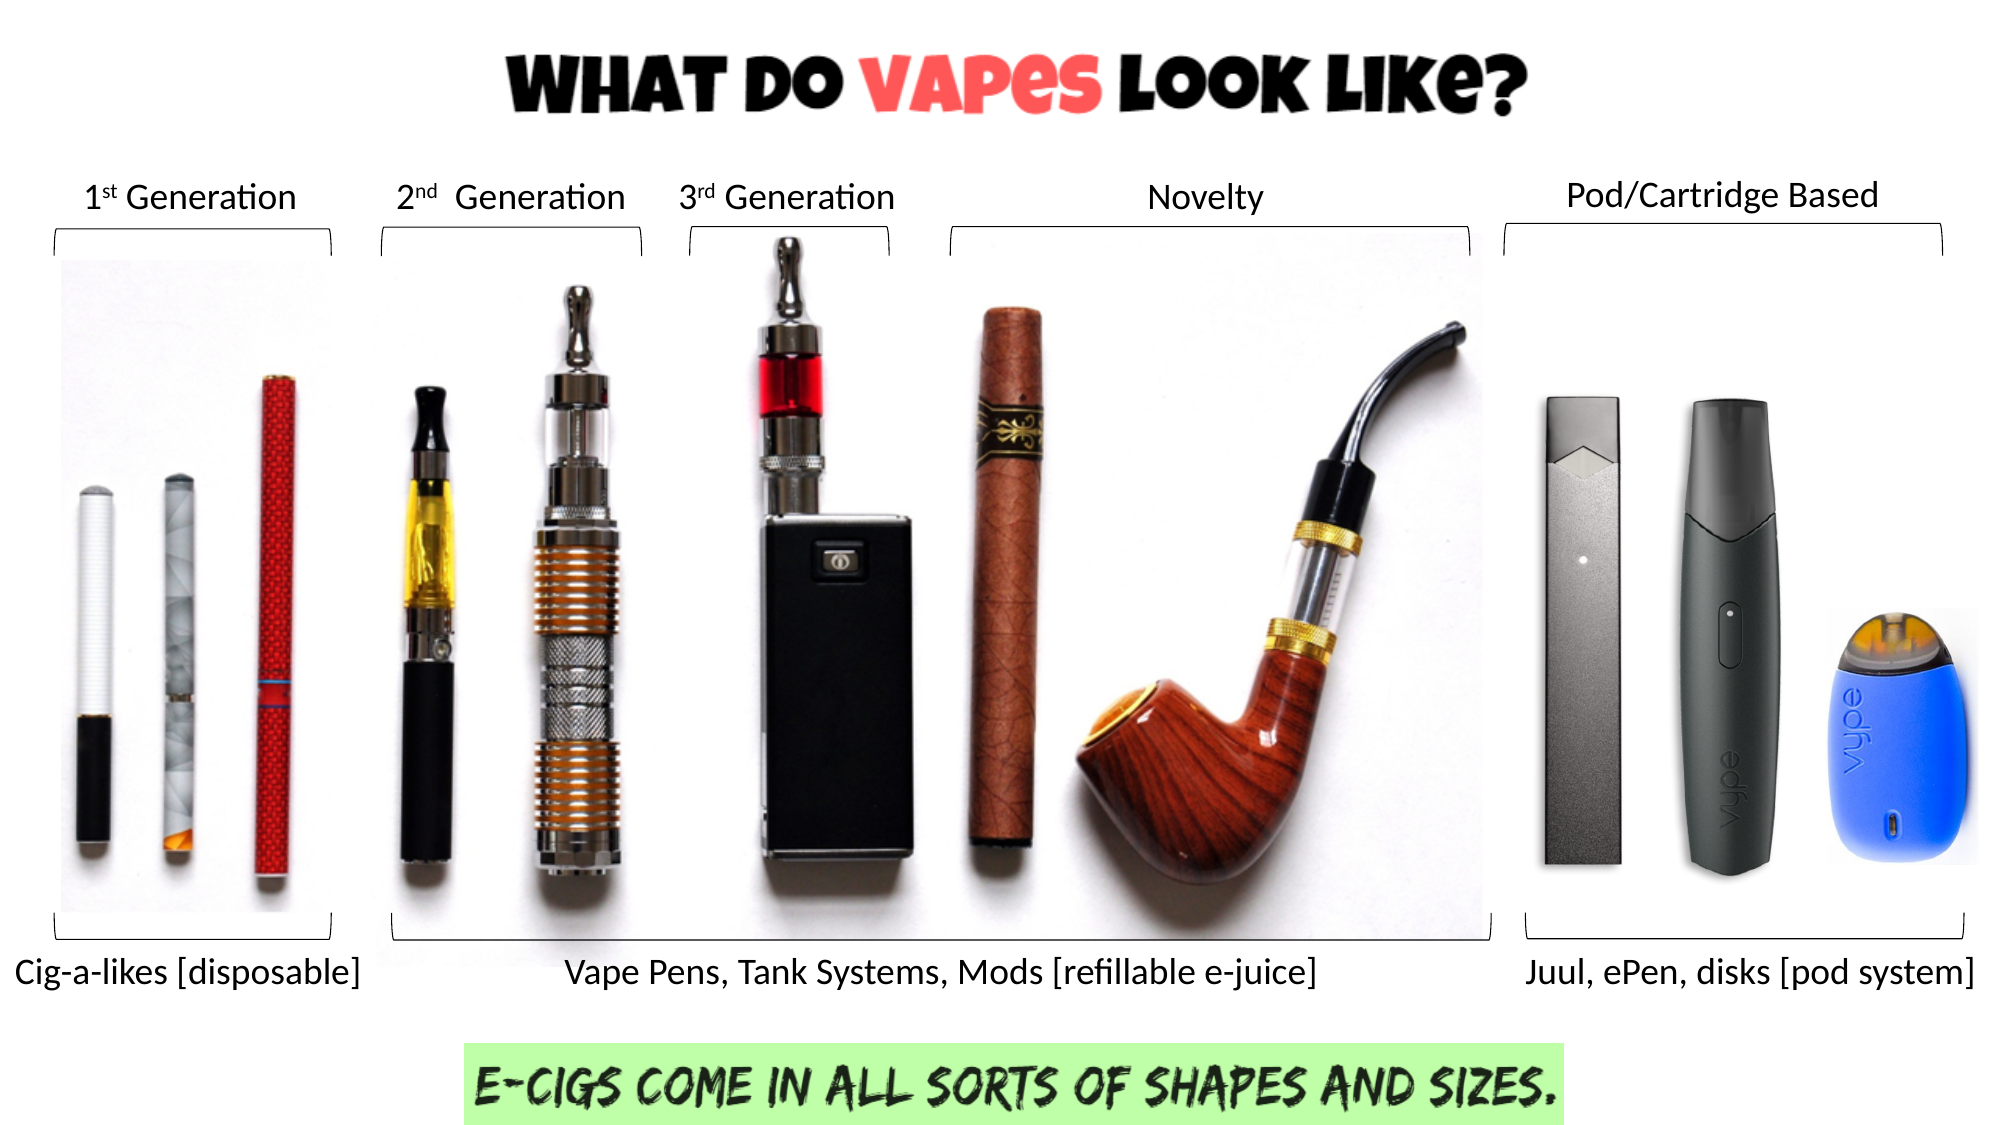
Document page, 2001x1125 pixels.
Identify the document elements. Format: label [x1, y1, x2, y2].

text_box [1503, 162, 1943, 256]
text_box [1544, 373, 1979, 898]
picture [725, 233, 1483, 912]
picture [489, 41, 1539, 129]
text_box [54, 164, 332, 256]
picture [464, 1043, 1564, 1125]
text_box [381, 164, 660, 257]
text_box [663, 164, 916, 256]
picture [61, 260, 332, 912]
text_box [391, 912, 1491, 1001]
text_box [1491, 912, 2000, 1001]
text_box [0, 912, 391, 1001]
text_box [950, 164, 1470, 256]
picture [371, 260, 657, 912]
